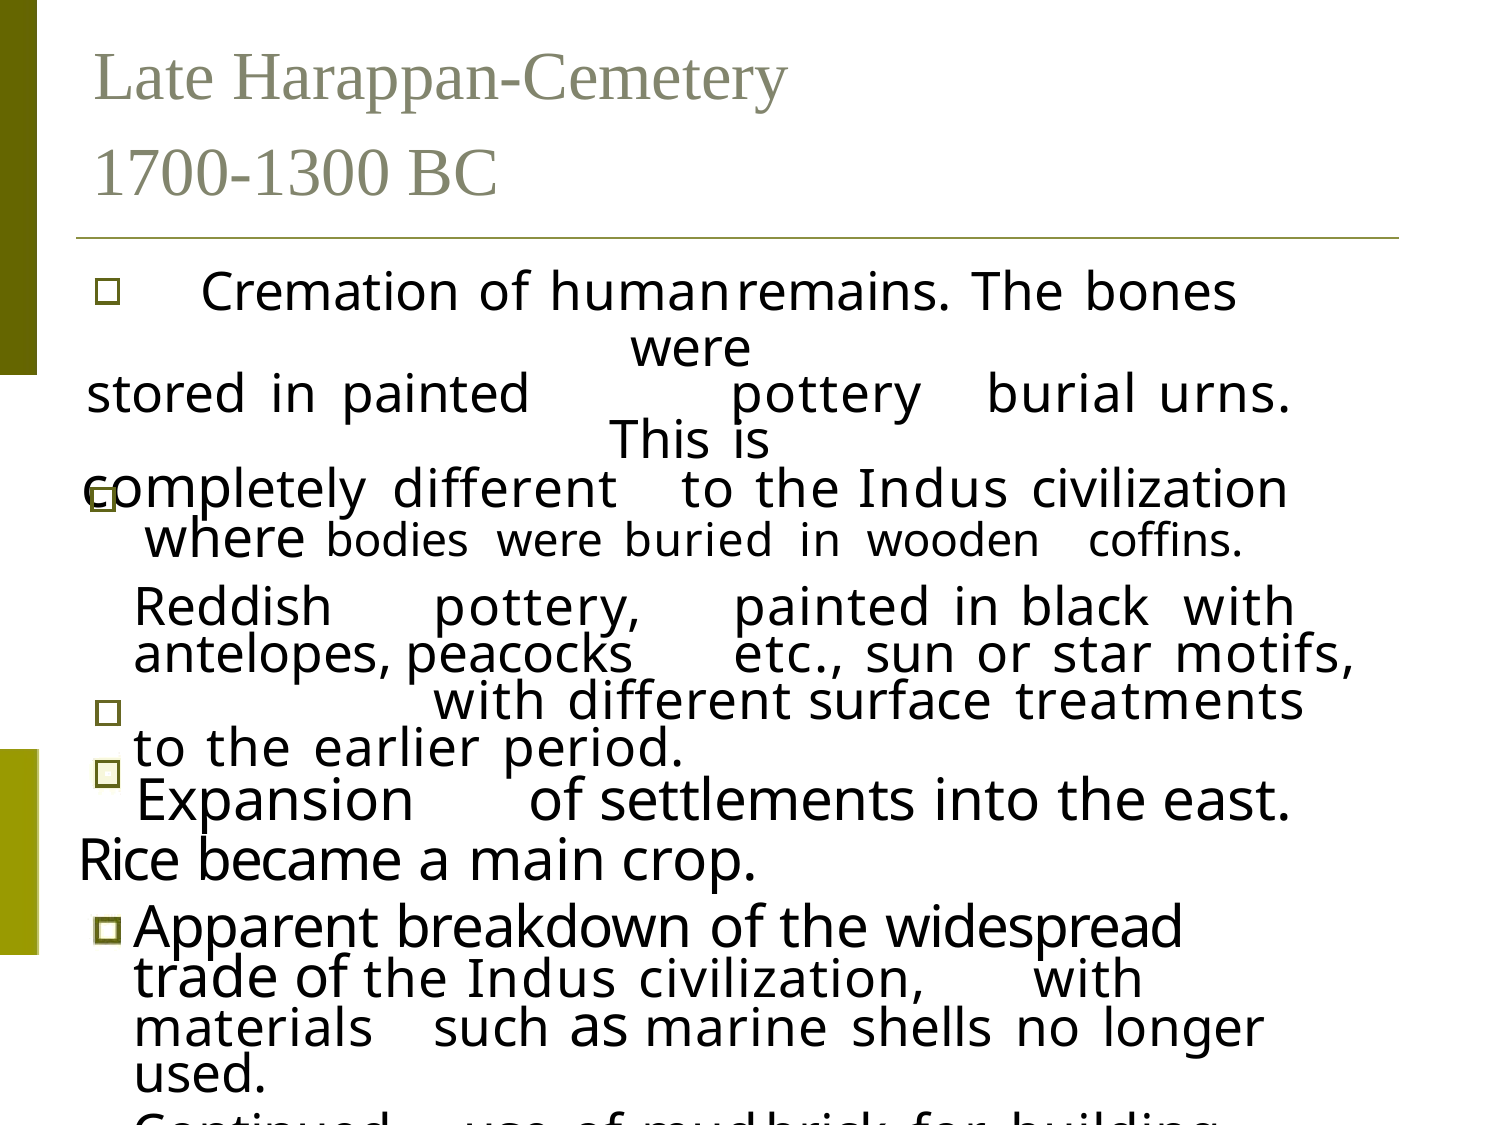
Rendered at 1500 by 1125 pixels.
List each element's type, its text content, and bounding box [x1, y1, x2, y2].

picture [0, 0, 37, 376]
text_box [94, 277, 121, 304]
picture [0, 749, 121, 956]
text_box Cremation of human remains. The bones were stored in painted pottery burial urns. This is completely different to the Indus civilization where bodies were buried in wooden coffins. Reddish pottery, painted in black with antelopes, peacocks etc., sun or star motifs, with different surface treatments to the earlier period. Expansion of settlements into the east. Rice became a main crop. Apparent breakdown of the widespread trade of the Indus civilization, with materials such as marine shells no longer used. Continued use of mud brick for building. [76, 262, 1368, 1125]
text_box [90, 486, 117, 513]
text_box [94, 759, 121, 786]
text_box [94, 699, 121, 727]
text_box Late Harappan-Cemetery 1700-1300 BC [90, 16, 938, 210]
